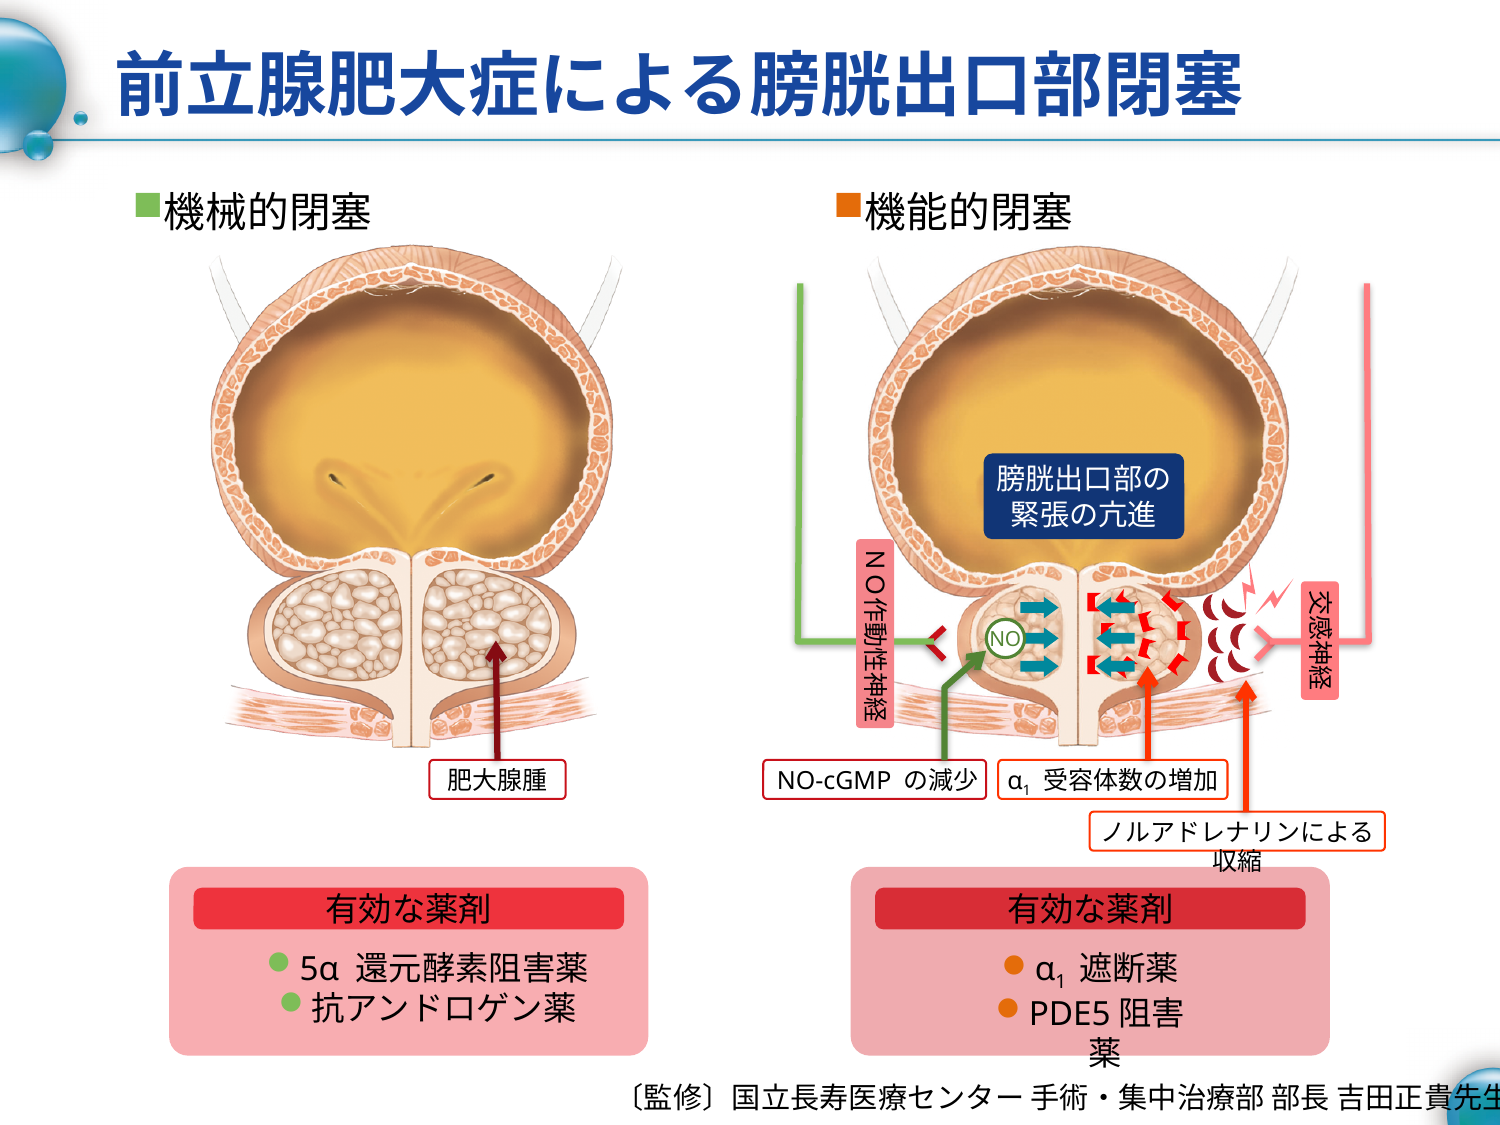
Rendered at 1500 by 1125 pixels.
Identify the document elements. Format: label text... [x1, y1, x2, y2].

text_box [1305, 283, 1371, 644]
text_box [166, 864, 651, 1058]
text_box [986, 619, 1025, 658]
text_box [761, 757, 989, 802]
text_box 〔監修〕国立長寿医療センター 手術・集中治療部 部長 吉田正貴先生 [600, 1072, 1500, 1123]
text_box [1252, 809, 1388, 852]
text_box 機能的閉塞 [818, 178, 1089, 244]
text_box [848, 864, 1333, 1058]
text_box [1300, 581, 1340, 701]
text_box α1 遮断薬 PDE5阻害薬 [980, 946, 1201, 1072]
text_box [872, 885, 1308, 932]
text_box 有効な薬剤 [298, 887, 519, 928]
text_box 機械的閉塞 [117, 178, 388, 244]
picture [0, 0, 1500, 1125]
text_box [1087, 809, 1239, 851]
text_box 肥大腺腫 [430, 764, 565, 795]
text_box ノルアドレナリンによる収縮 [1089, 815, 1385, 876]
text_box [996, 757, 1230, 802]
text_box [795, 283, 859, 644]
text_box 5α 還元酵素阻害薬 抗アンドロゲン薬 [254, 946, 601, 1027]
text_box 有効な薬剤 [980, 887, 1201, 928]
title 前立腺肥大症による膀胱出口部閉塞 [99, 7, 1426, 157]
text_box [427, 757, 568, 802]
text_box NO-cGMP の減少 [763, 764, 993, 795]
text_box α1 受容体数の増加 [998, 764, 1228, 799]
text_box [855, 538, 895, 729]
text_box [191, 885, 627, 932]
